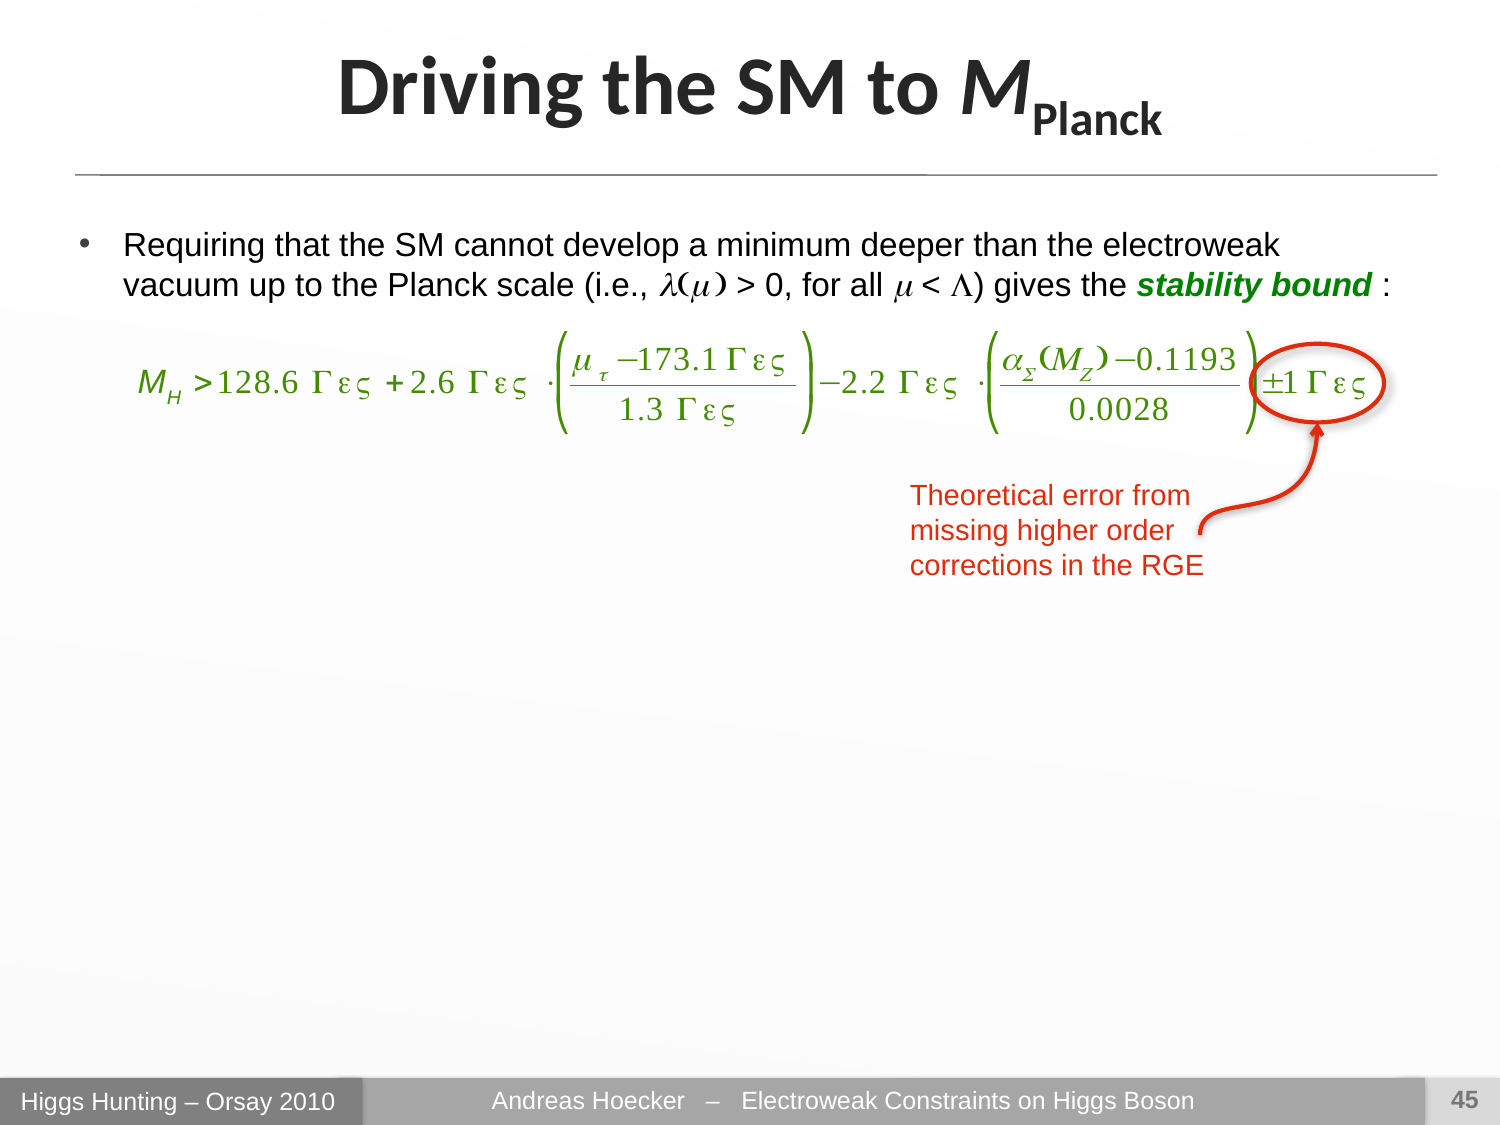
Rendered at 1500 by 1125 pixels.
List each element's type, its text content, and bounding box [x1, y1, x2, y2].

text_box Requiring that the SM cannot develop a minimum deeper than the electroweak vacuum up to the Planck scale (i.e., l(m ) > 0, for all m < L) gives the stability bound : [49, 216, 1413, 311]
text_box Driving the SM to MPlanck [0, 12, 1500, 153]
text_box Theoretical error from missing higher order corrections in the RGE [895, 469, 1224, 624]
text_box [1199, 343, 1385, 536]
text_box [133, 331, 1380, 442]
